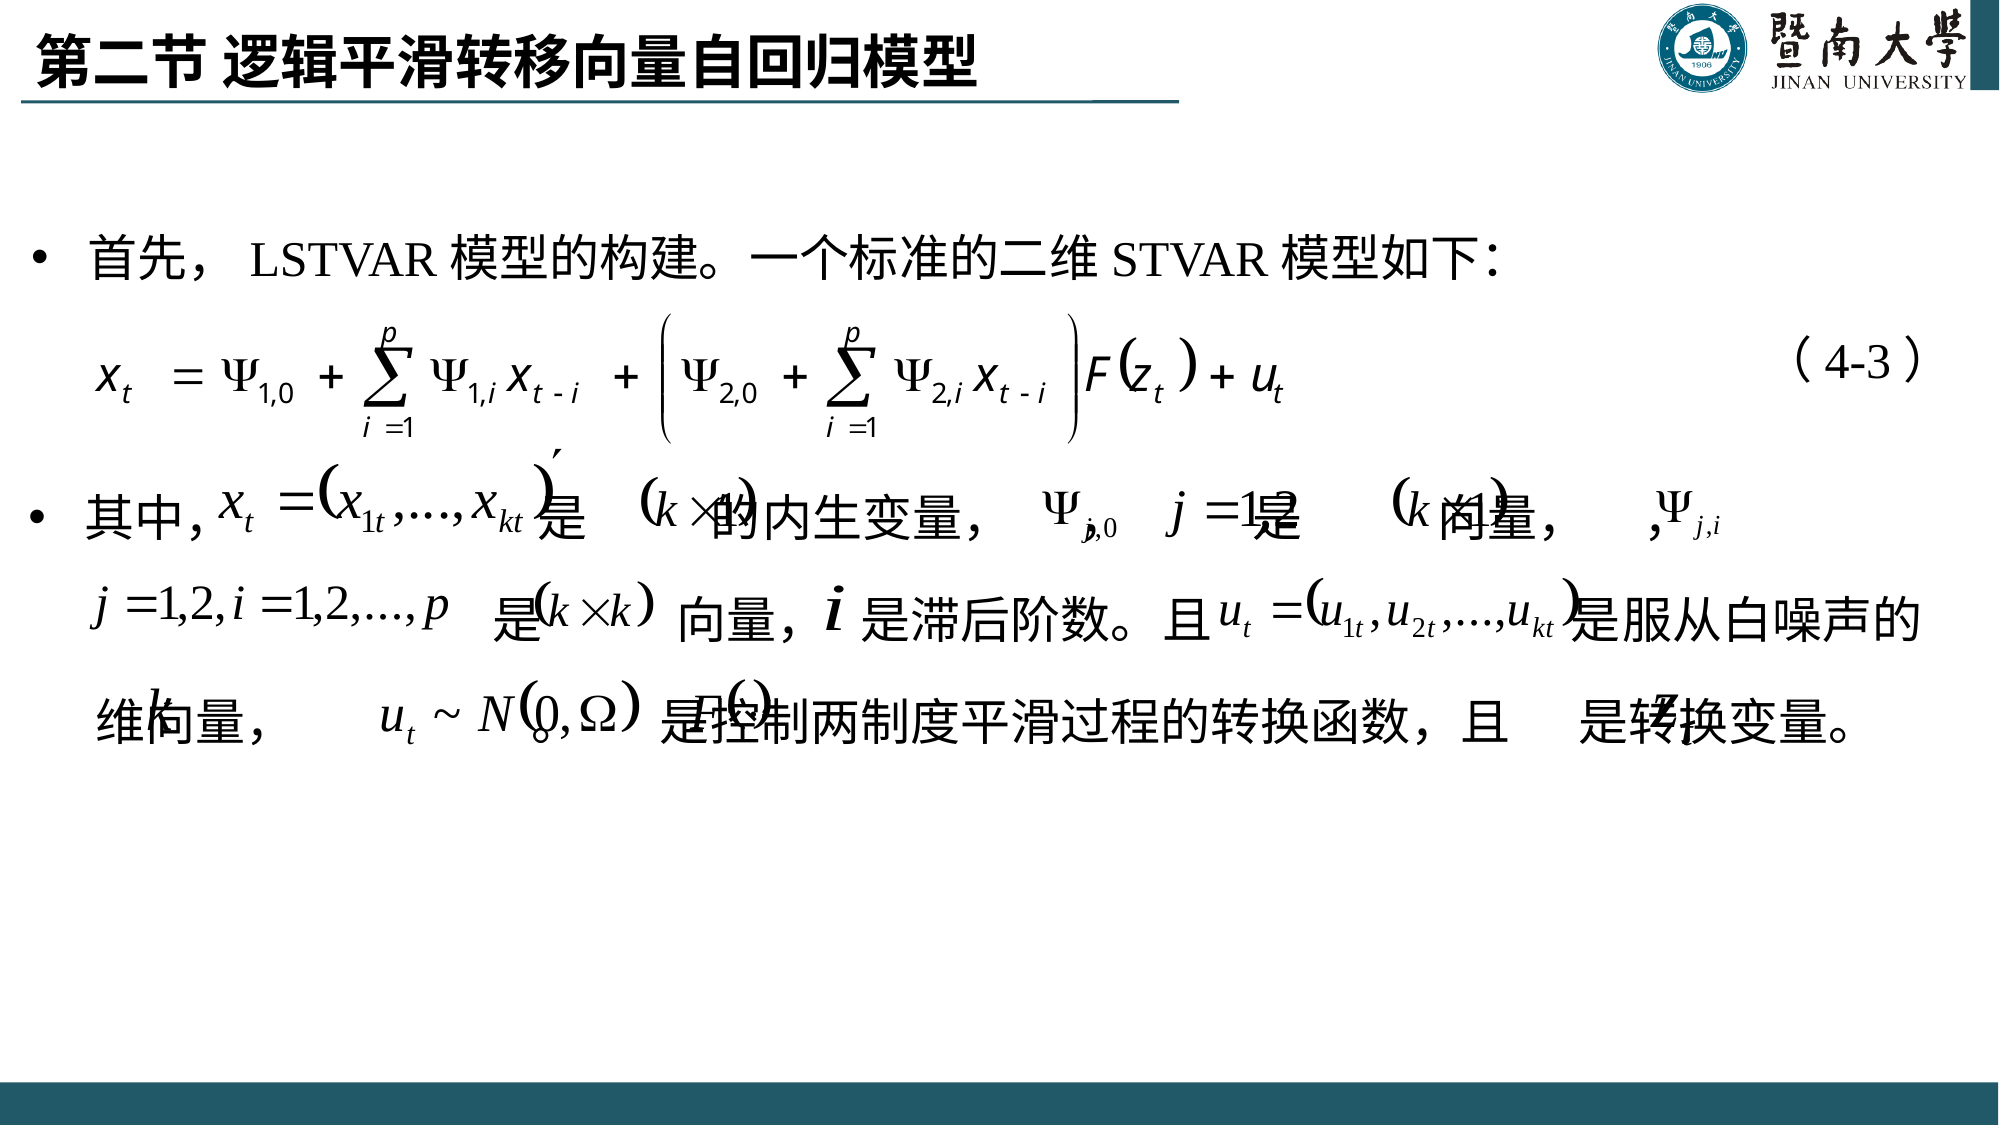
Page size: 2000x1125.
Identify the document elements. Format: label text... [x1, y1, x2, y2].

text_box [1649, 475, 1730, 551]
text_box 首先，LSTVAR模型的构建。一个标准的二维STVAR模型如下： （4-3） [16, 101, 1969, 396]
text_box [89, 302, 1301, 456]
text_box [632, 475, 758, 548]
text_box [810, 574, 865, 648]
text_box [207, 438, 569, 548]
text_box 其中， 是 的内生变量， ， 是 向量， ， 是 向量， 是滞后阶数。且 是服从白噪声的 维向量， 。 是控制两制度平滑过程的转换函数，且 是转换变量。 [13, 361, 1966, 1007]
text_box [680, 678, 774, 751]
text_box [77, 574, 459, 641]
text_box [526, 579, 657, 646]
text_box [1152, 477, 1312, 549]
picture [1657, 3, 1967, 93]
title 第二节 逻辑平滑转移向量自回归模型 [19, 0, 1266, 101]
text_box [1034, 475, 1129, 554]
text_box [373, 678, 643, 759]
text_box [1384, 475, 1510, 548]
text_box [137, 675, 186, 747]
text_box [1637, 656, 1711, 764]
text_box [1211, 575, 1581, 651]
